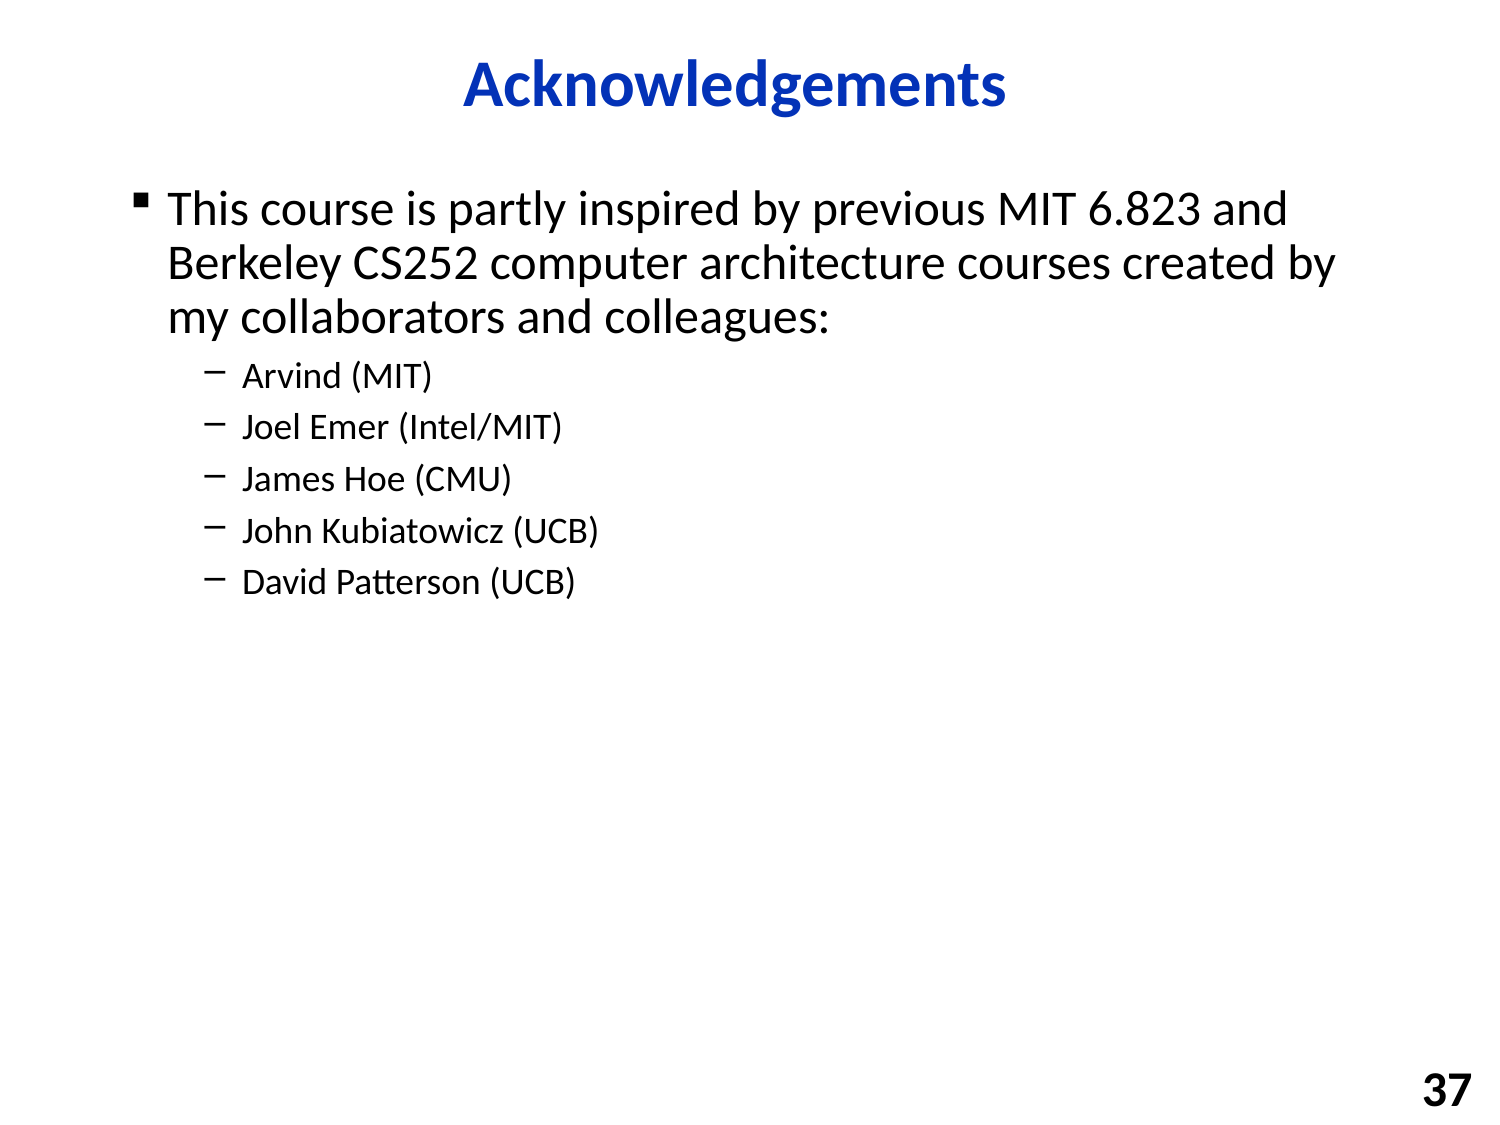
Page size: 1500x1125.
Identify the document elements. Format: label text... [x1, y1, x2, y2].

list This course is partly inspired by previous MIT 6.823 and Berkeley CS252 computer architecture courses created by my collaborators and colleagues: Arvind (MIT) Joel Emer (Intel/MIT) James Hoe (CMU) John Kubiatowicz (UCB) David Patterson (UCB) [114, 174, 1376, 1005]
slide_number 37 [1174, 1062, 1488, 1111]
title Acknowledgements [137, 24, 1335, 147]
